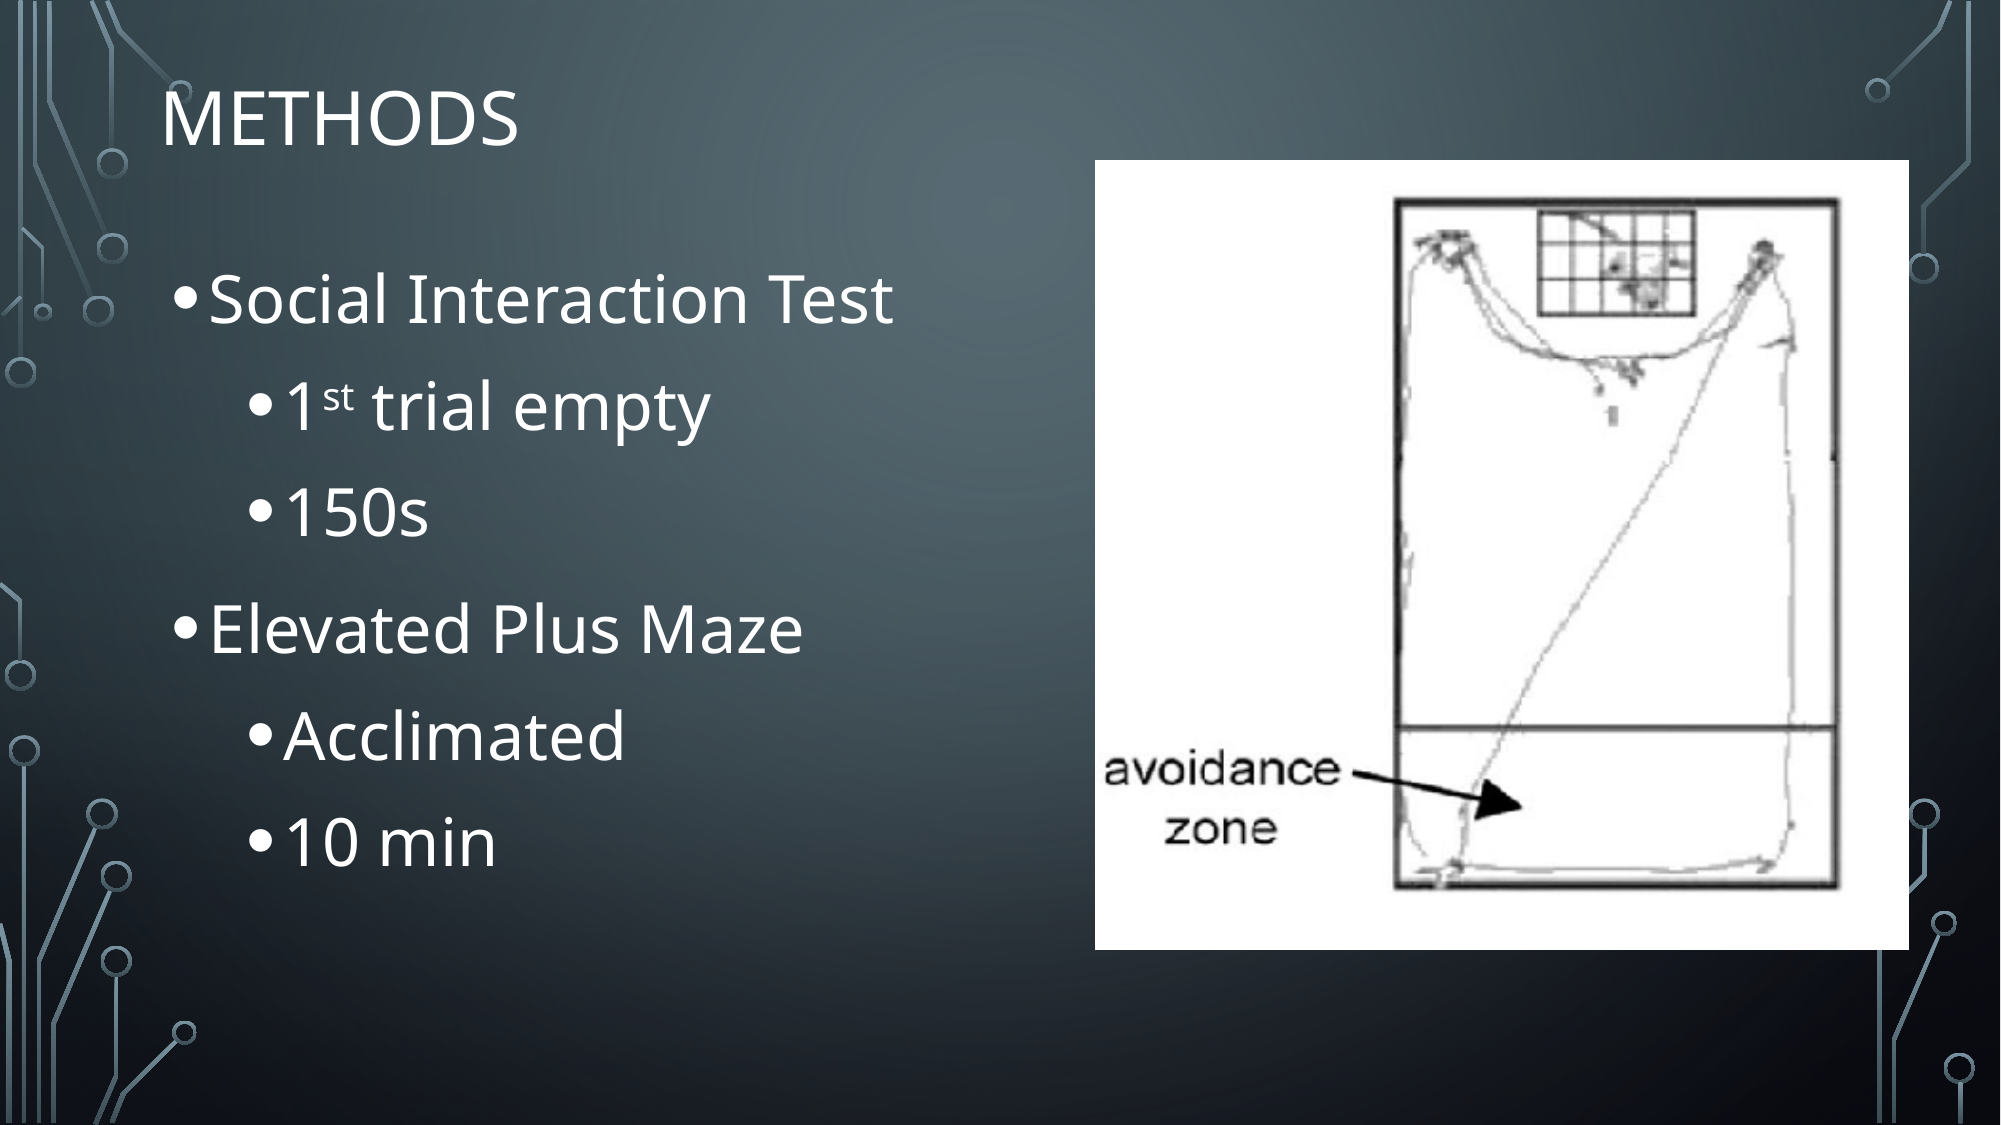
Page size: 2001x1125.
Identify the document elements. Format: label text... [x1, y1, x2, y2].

list Social Interaction Test 1st trial empty 150s Elevated Plus Maze Acclimated 10 min [156, 233, 957, 997]
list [1095, 159, 1909, 951]
title Methods [144, 0, 1770, 243]
